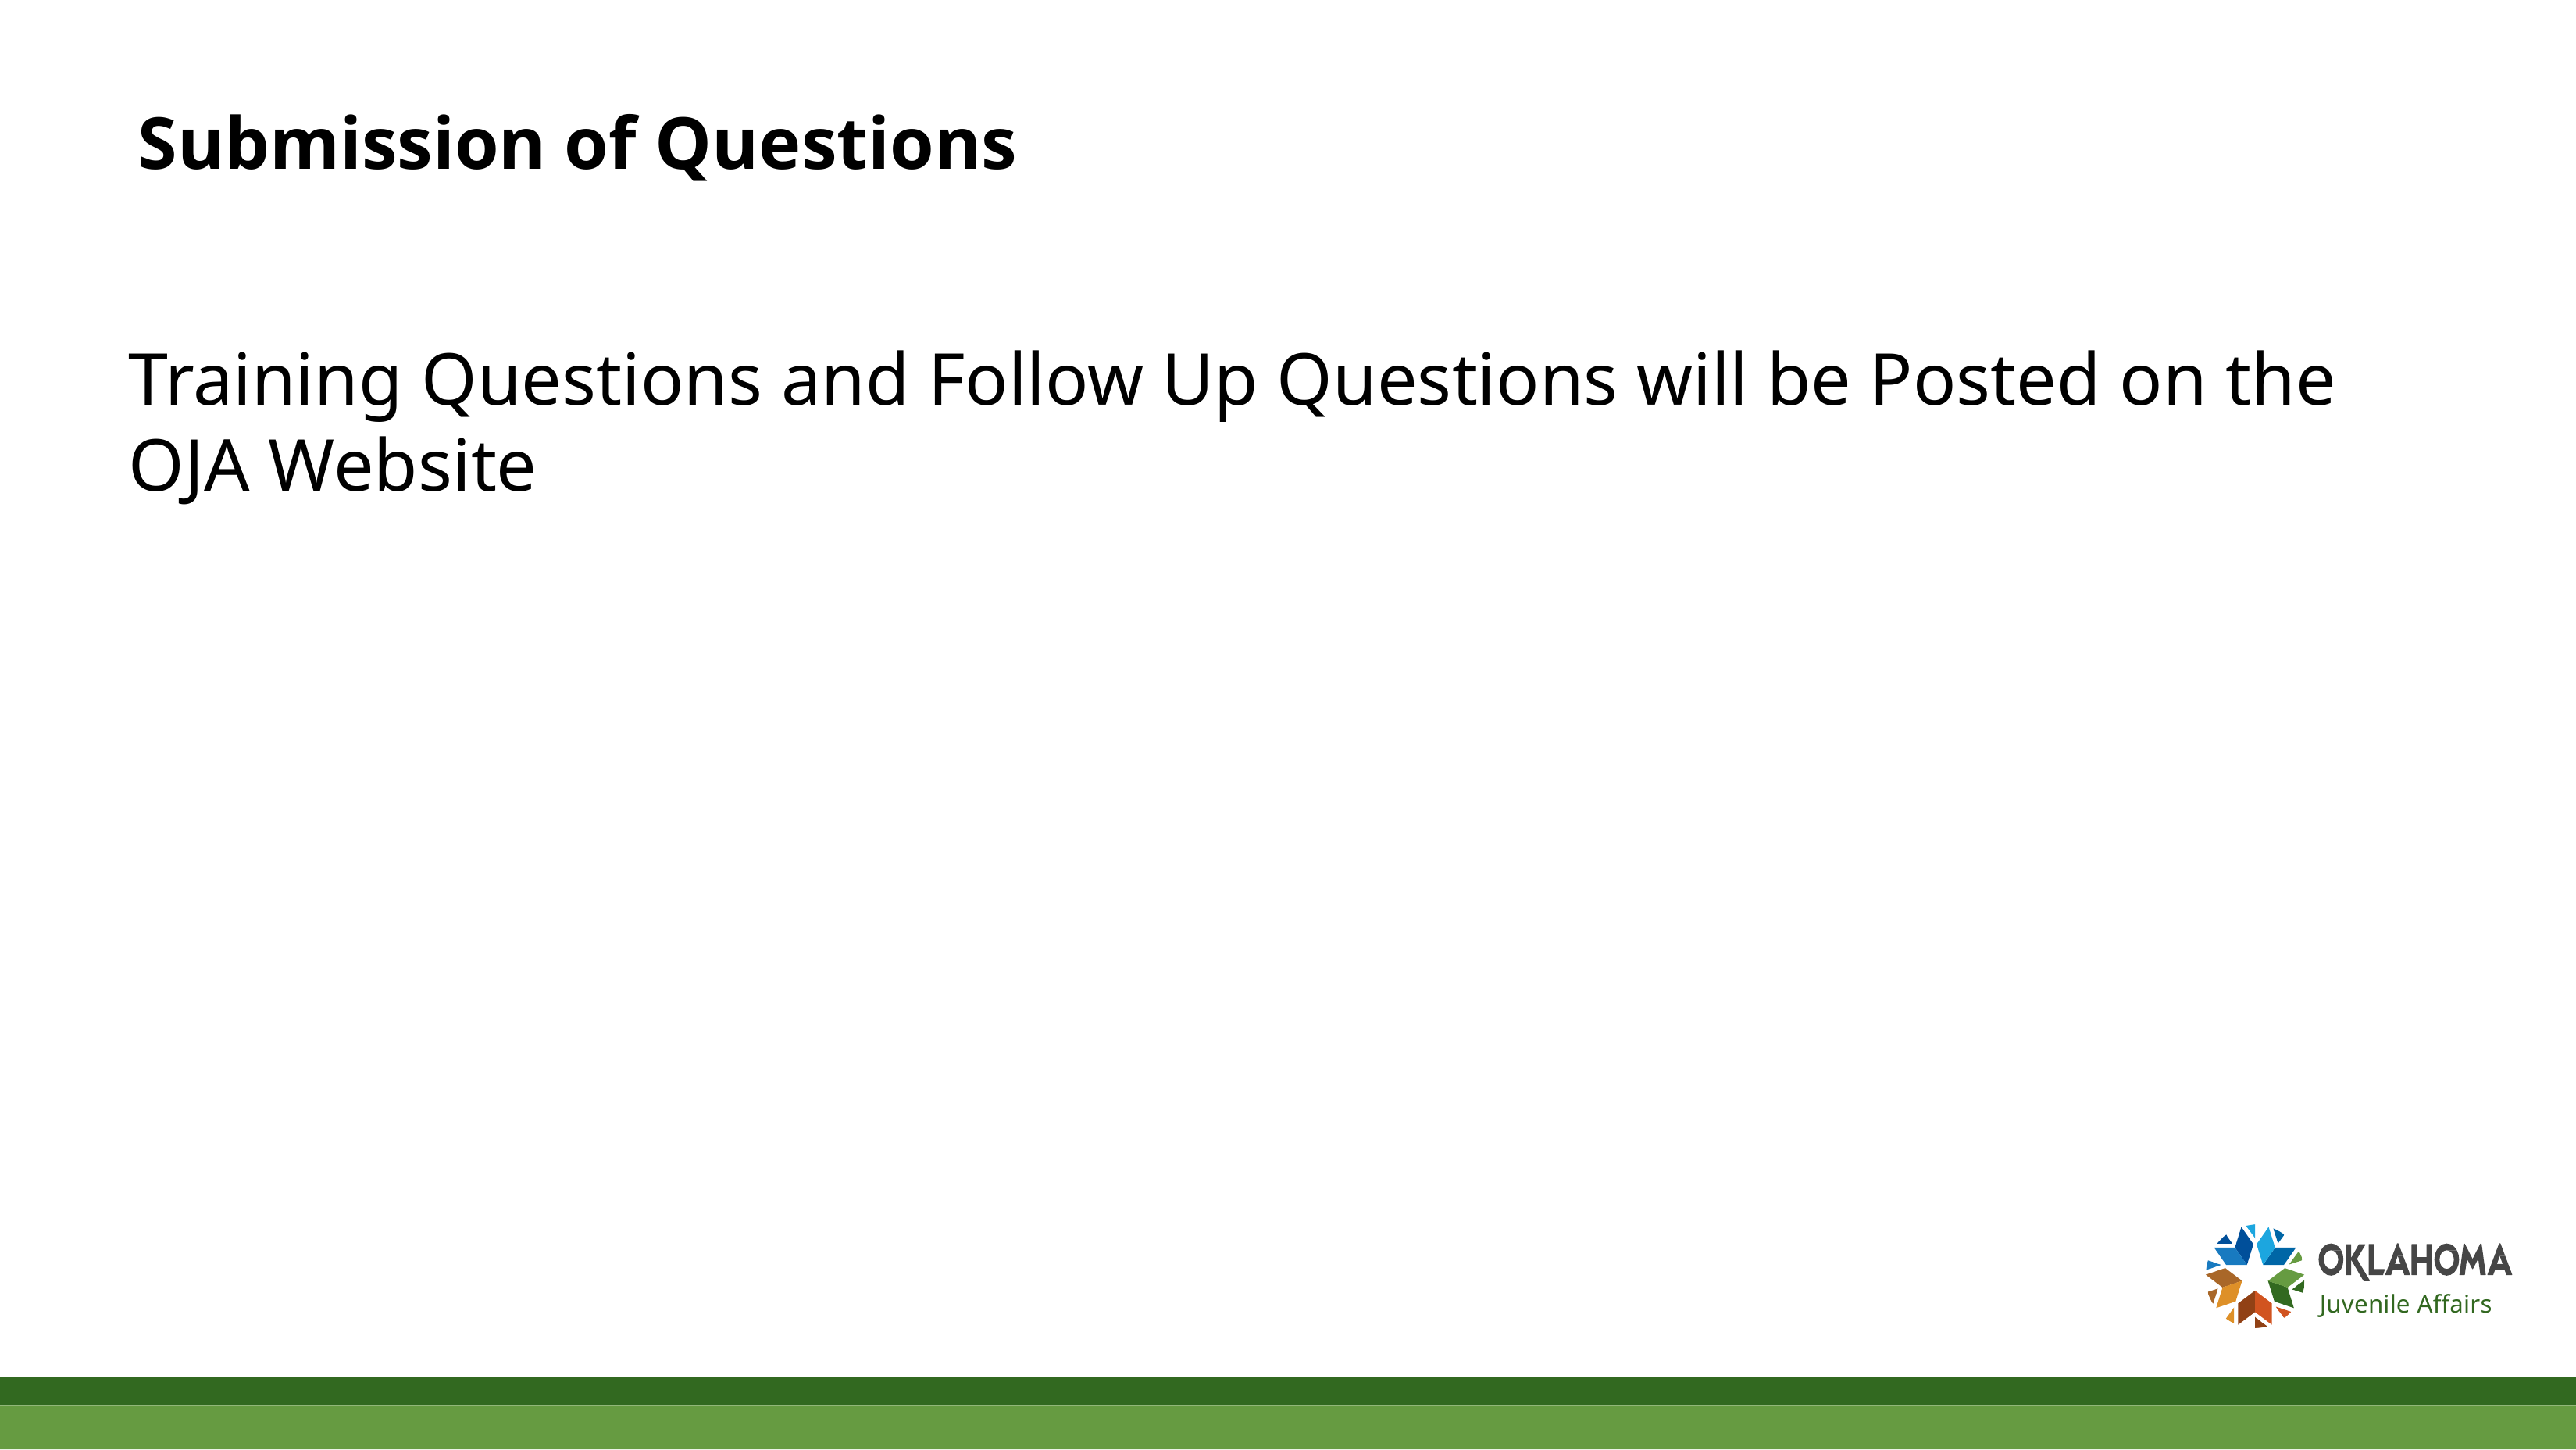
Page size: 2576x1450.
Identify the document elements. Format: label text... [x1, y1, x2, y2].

picture [2217, 1234, 2232, 1244]
title Submission of Questions [137, 98, 2456, 185]
picture [2275, 1306, 2292, 1318]
list Training Questions and Follow Up Questions will be Posted on the OJA Website [128, 333, 2447, 507]
picture [2206, 1260, 2221, 1270]
picture [2255, 1316, 2267, 1328]
picture [2289, 1252, 2303, 1265]
picture [2207, 1288, 2218, 1304]
picture [2292, 1279, 2305, 1293]
picture [2225, 1306, 2235, 1323]
picture [2273, 1228, 2285, 1244]
picture [2246, 1224, 2256, 1240]
